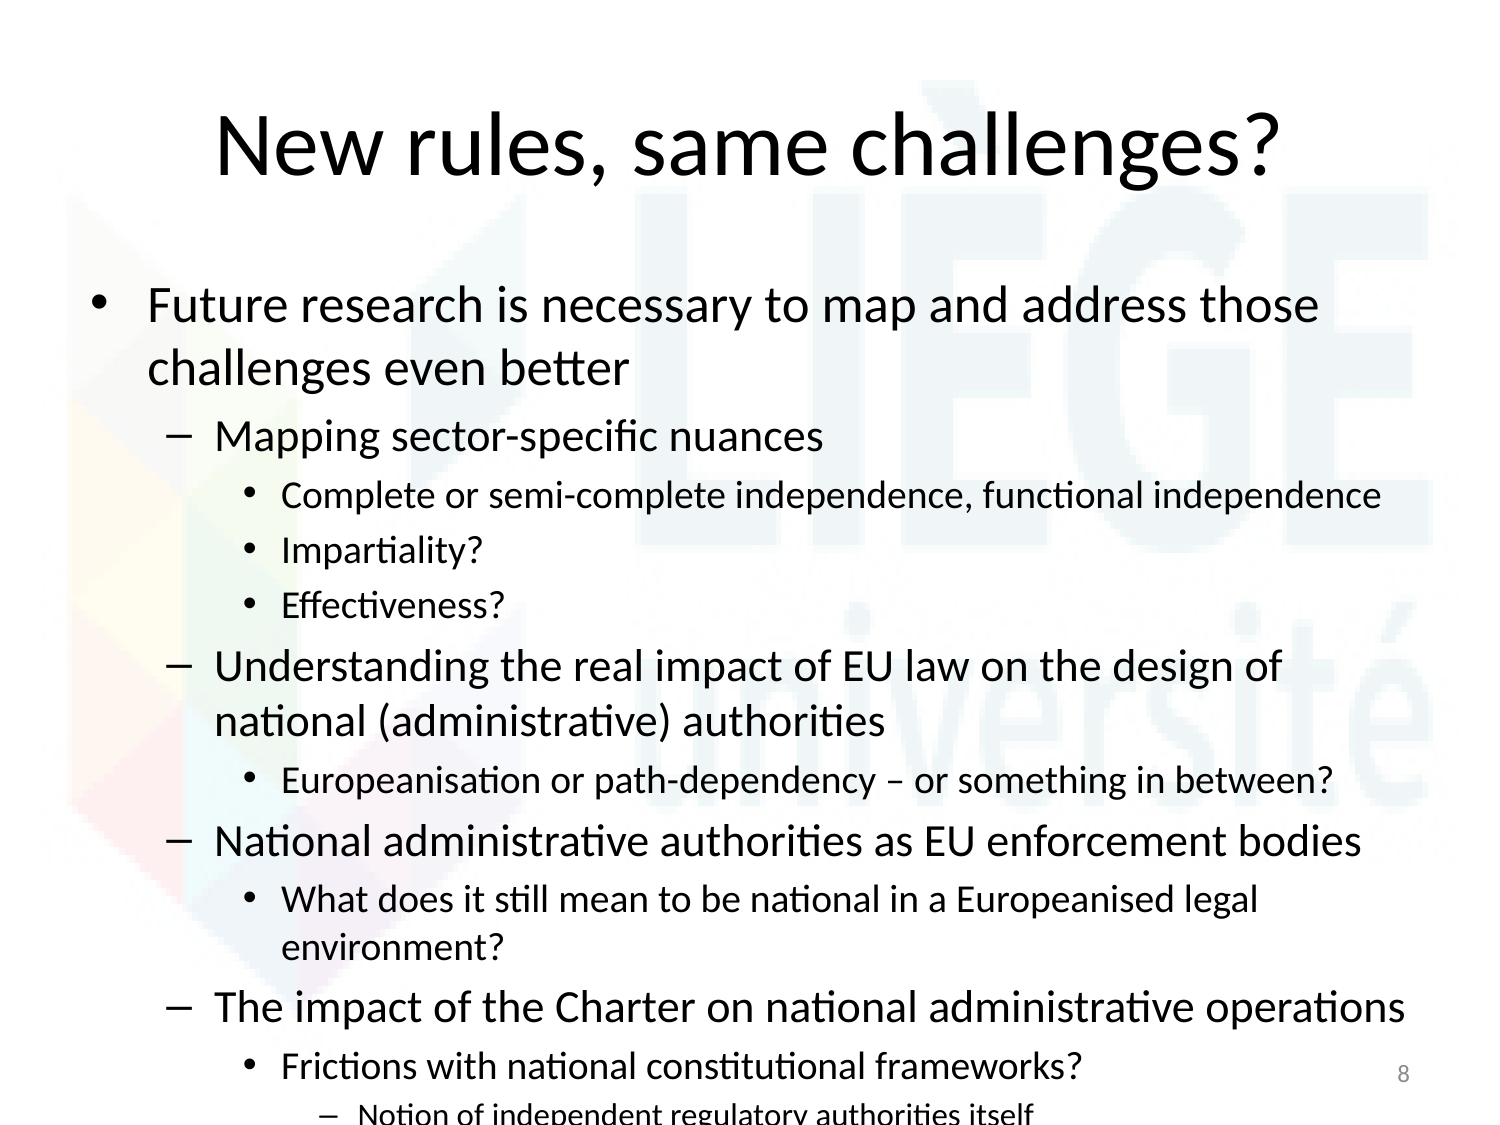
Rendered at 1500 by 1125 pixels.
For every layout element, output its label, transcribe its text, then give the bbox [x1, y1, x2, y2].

title New rules, same challenges? [75, 45, 1425, 233]
slide_number 8 [1074, 1042, 1425, 1103]
list Future research is necessary to map and address those challenges even better Mapping sector-specific nuances Complete or semi-complete independence, functional independence Impartiality? Effectiveness? Understanding the real impact of EU law on the design of national (administrative) authorities Europeanisation or path-dependency – or something in between? National administrative authorities as EU enforcement bodies What does it still mean to be national in a Europeanised legal environment? The impact of the Charter on national administrative operations Frictions with national constitutional frameworks? Notion of independent regulatory authorities itself [75, 262, 1425, 1125]
